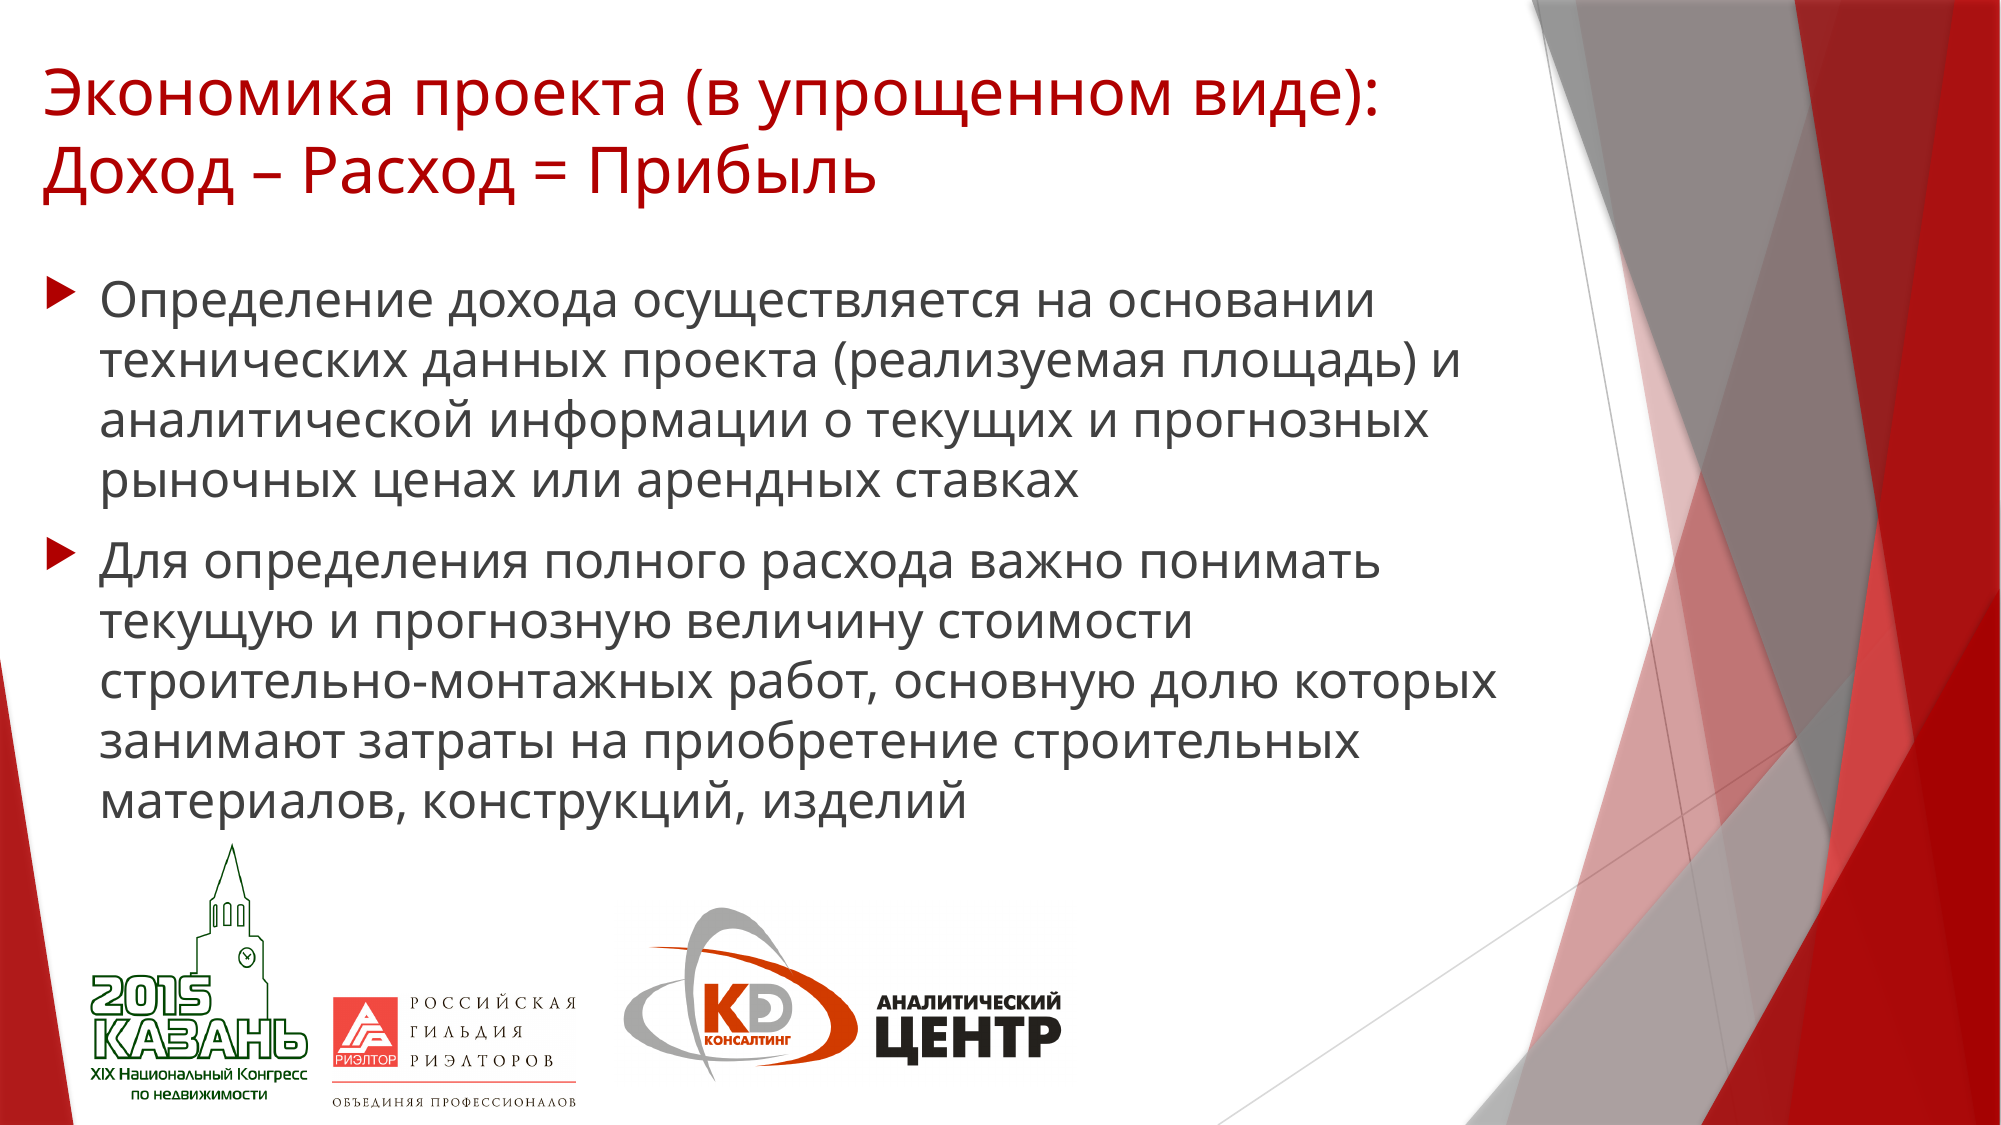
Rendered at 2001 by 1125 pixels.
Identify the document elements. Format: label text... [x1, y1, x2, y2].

picture [79, 839, 317, 1109]
title Экономика проекта (в упрощенном виде): Доход – Расход = Прибыль [28, 43, 1439, 260]
picture [614, 899, 1077, 1088]
list Определение дохода осуществляется на основании технических данных проекта (реализуемая площадь) и аналитической информации о текущих и прогнозных рыночных ценах или арендных ставках Для определения полного расхода важно понимать текущую и прогнозную величину стоимости строительно-монтажных работ, основную долю которых занимают затраты на приобретение строительных материалов, конструкций, изделий [28, 260, 1522, 840]
picture [332, 992, 577, 1109]
